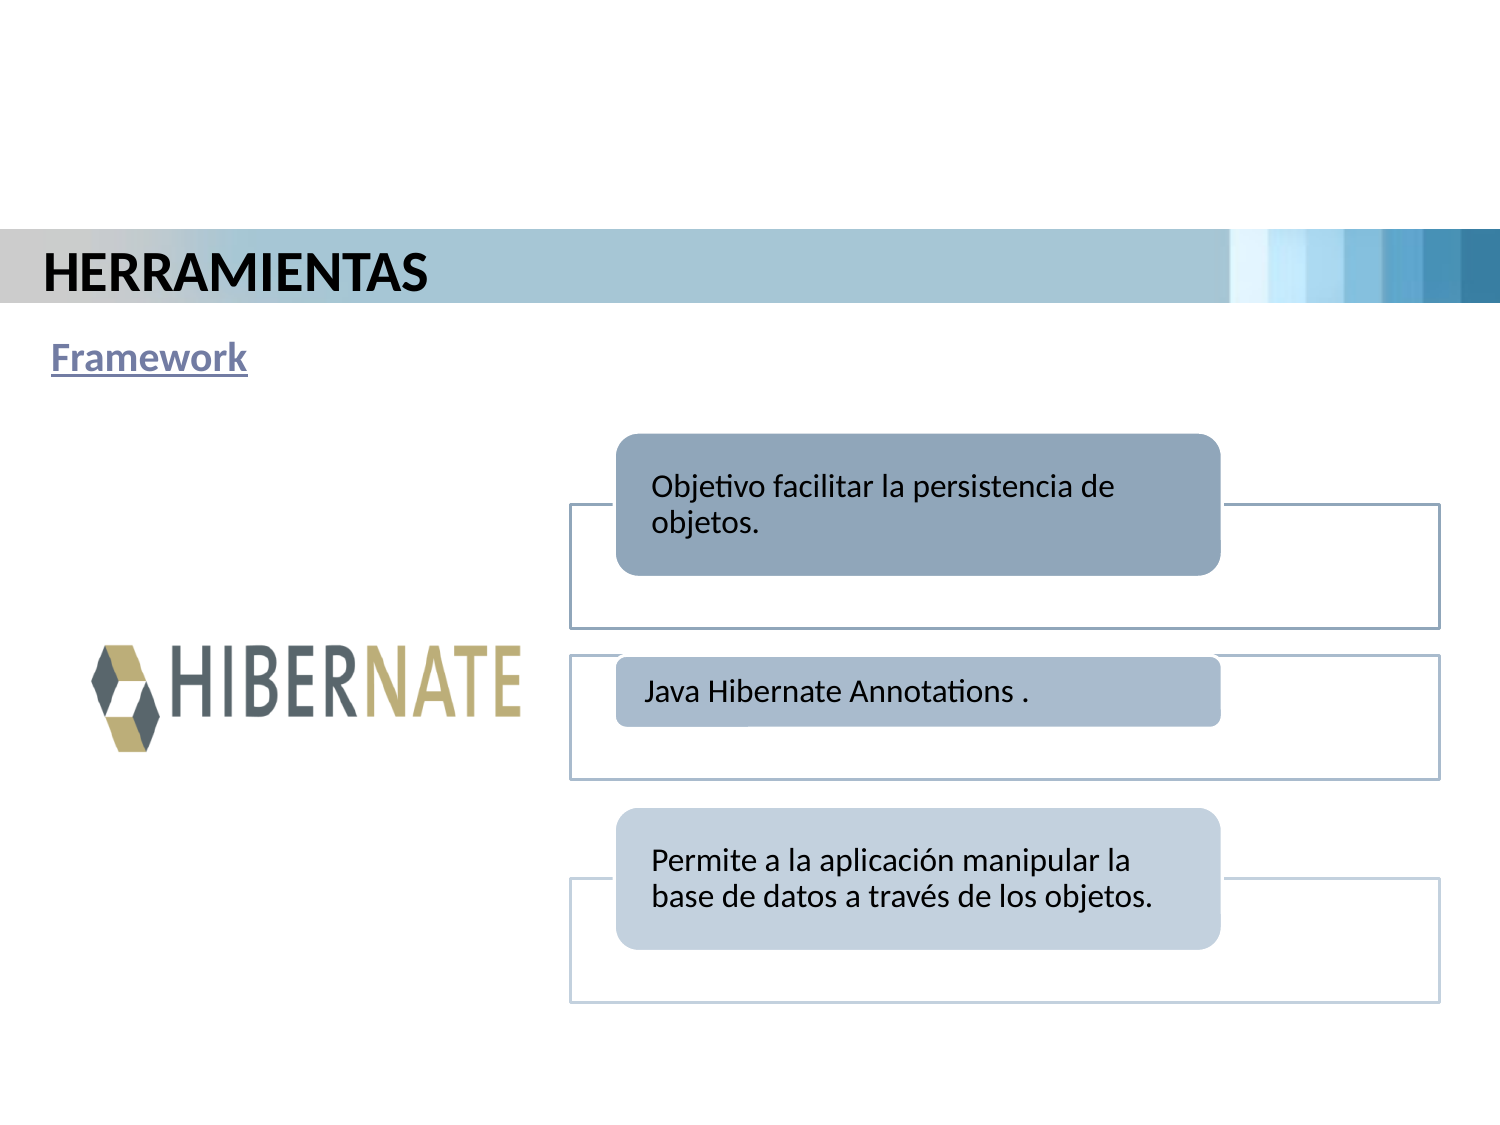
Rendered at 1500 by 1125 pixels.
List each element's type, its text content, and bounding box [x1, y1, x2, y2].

text_box Framework [51, 325, 995, 385]
picture [0, 229, 1500, 304]
picture [68, 583, 542, 778]
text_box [570, 427, 1440, 1008]
